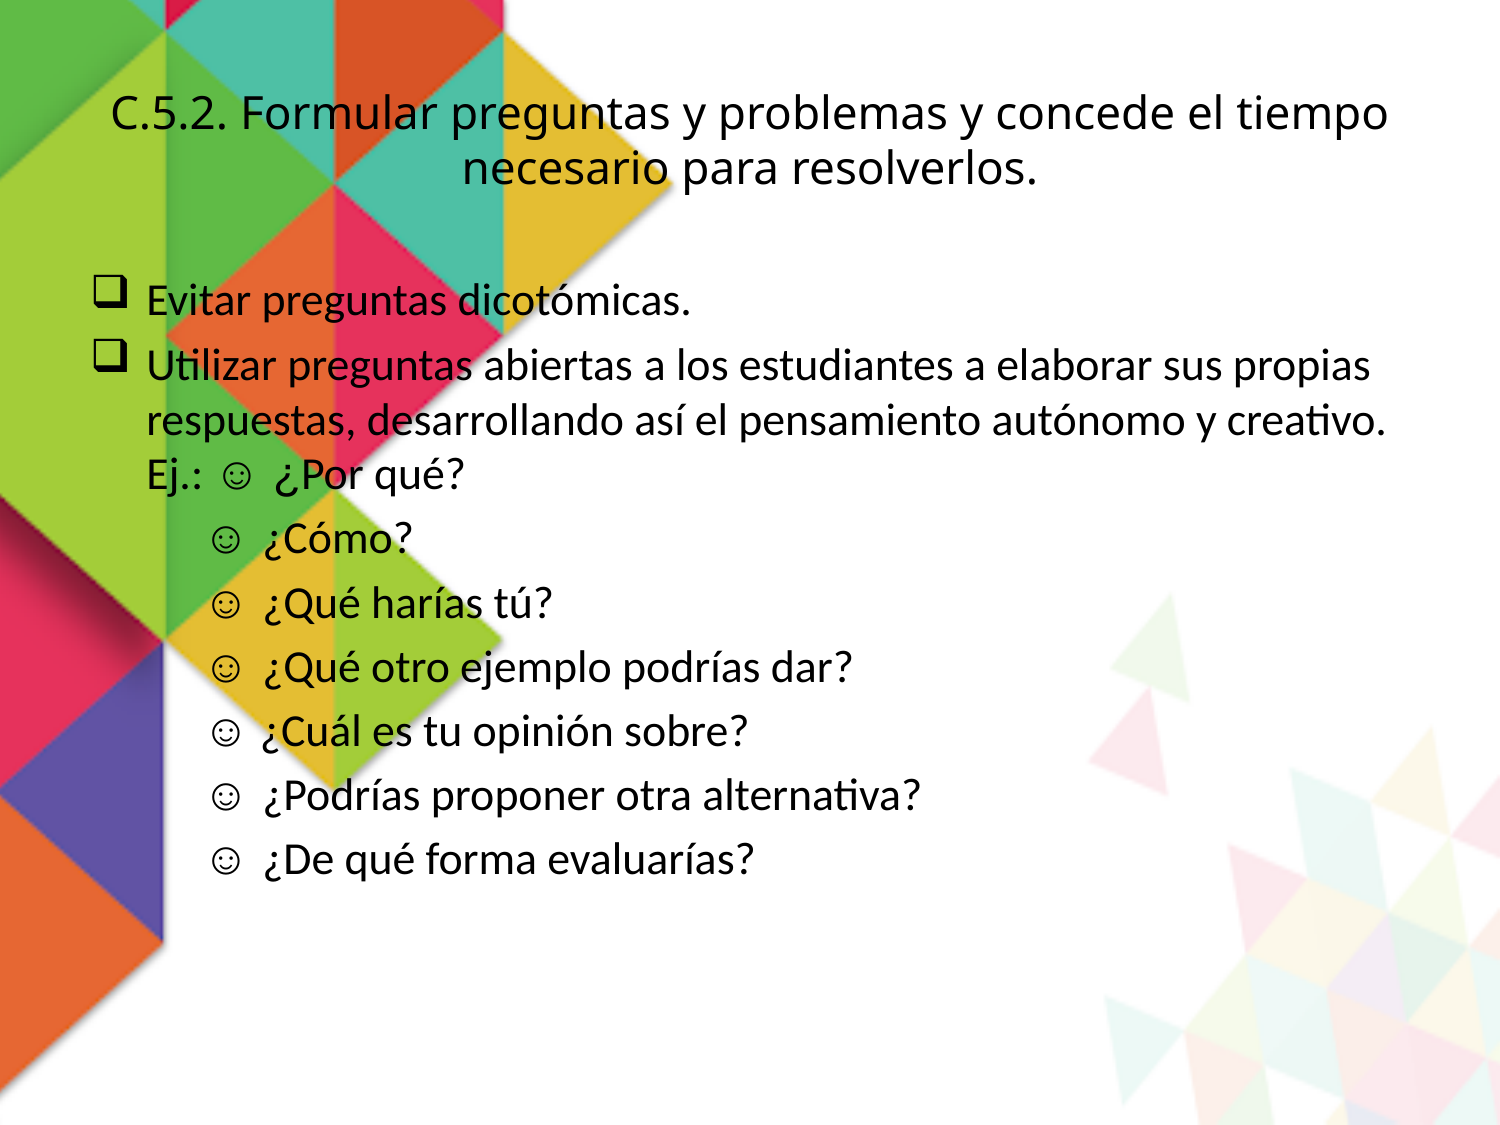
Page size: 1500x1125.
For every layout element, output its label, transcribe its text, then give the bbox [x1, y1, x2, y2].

list Evitar preguntas dicotómicas. Utilizar preguntas abiertas a los estudiantes a elaborar sus propias respuestas, desarrollando así el pensamiento autónomo y creativo. Ej.: ☺ ¿Por qué? ☺ ¿Cómo? ☺ ¿Qué harías tú? ☺ ¿Qué otro ejemplo podrías dar? ☺ ¿Cuál es tu opinión sobre? ☺ ¿Podrías proponer otra alternativa? ☺ ¿De qué forma evaluarías? [75, 262, 1425, 1005]
picture [0, 0, 1500, 1125]
title C.5.2. Formular preguntas y problemas y concede el tiempo necesario para resolverlos. [75, 45, 1425, 233]
